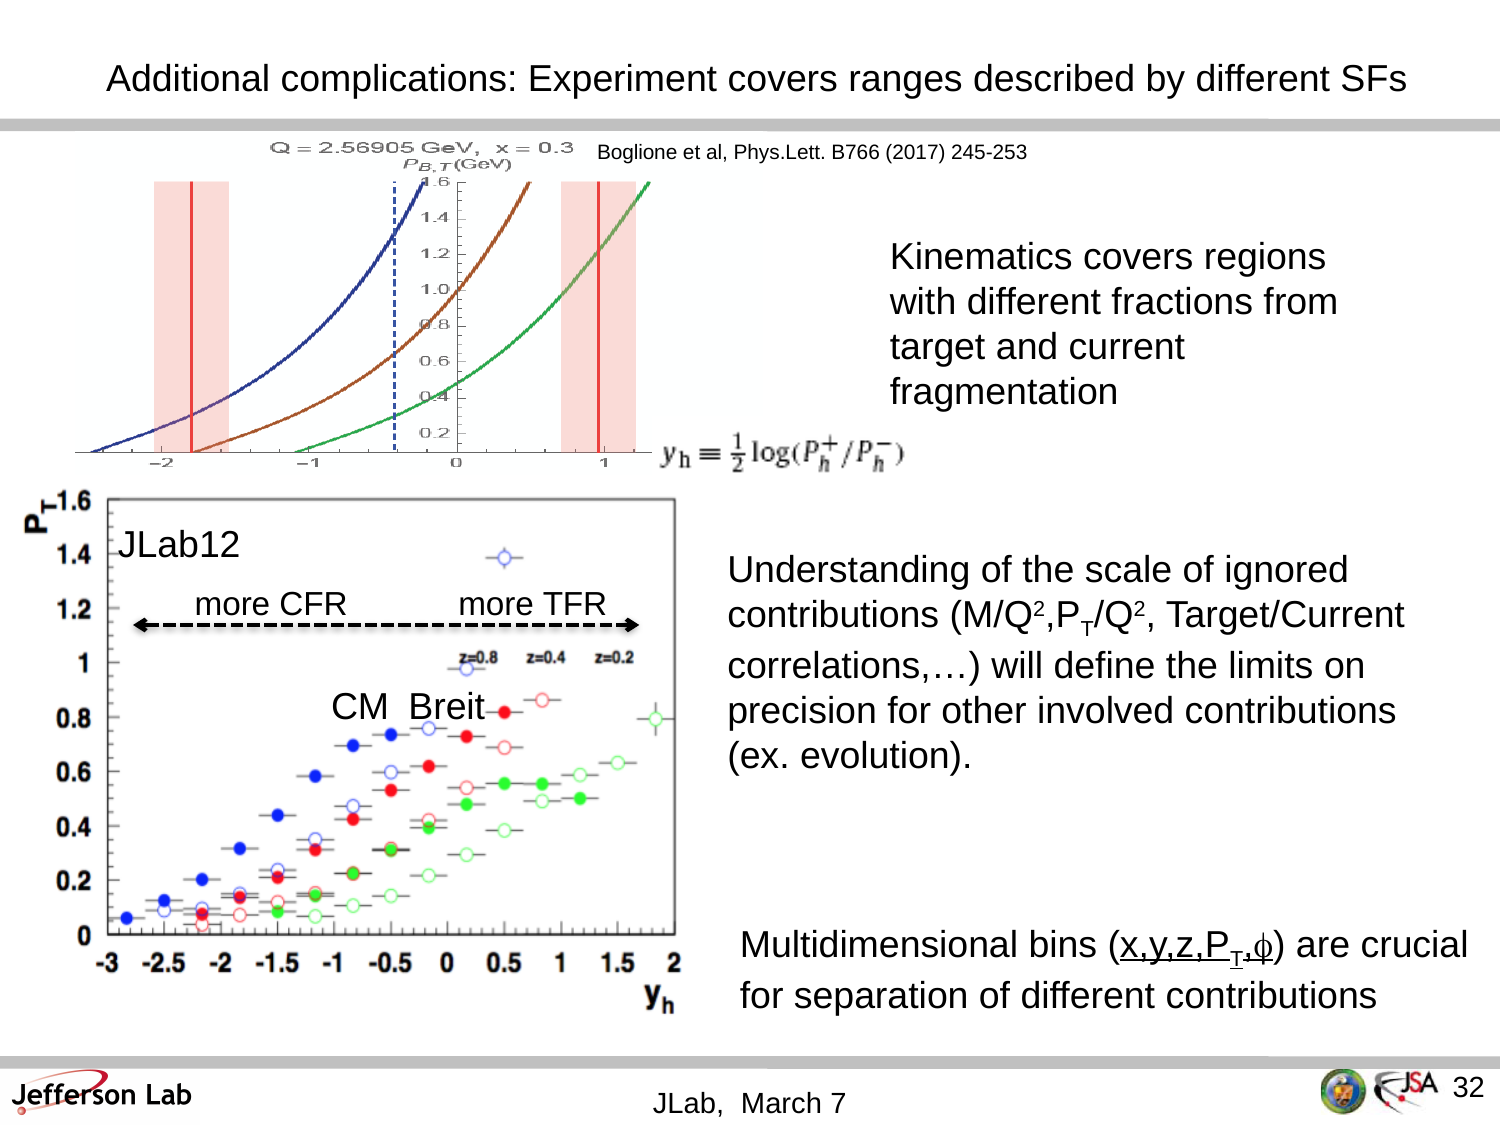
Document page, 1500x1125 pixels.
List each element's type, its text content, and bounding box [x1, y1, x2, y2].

picture [74, 131, 910, 486]
footer JLab, March 7 [512, 1076, 988, 1118]
text_box Boglione et al, Phys.Lett. B766 (2017) 245-253 [763, 131, 1043, 171]
picture [0, 1069, 200, 1125]
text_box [0, 462, 701, 1030]
text_box Multidimensional bins (x,y,z,PT,f) are crucial for separation of different contributions [724, 912, 1488, 1024]
text_box Understanding of the scale of ignored contributions (M/Q2,PT/Q2, Target/Current correlations,…) will define the limits on precision for other involved contributions (ex. evolution). [712, 537, 1475, 784]
title Additional complications: Experiment covers ranges described by different SFs [12, 24, 1488, 118]
slide_number 32 [1387, 1060, 1500, 1114]
text_box Kinematics covers regions with different fractions from target and current fragmentation [874, 224, 1413, 420]
